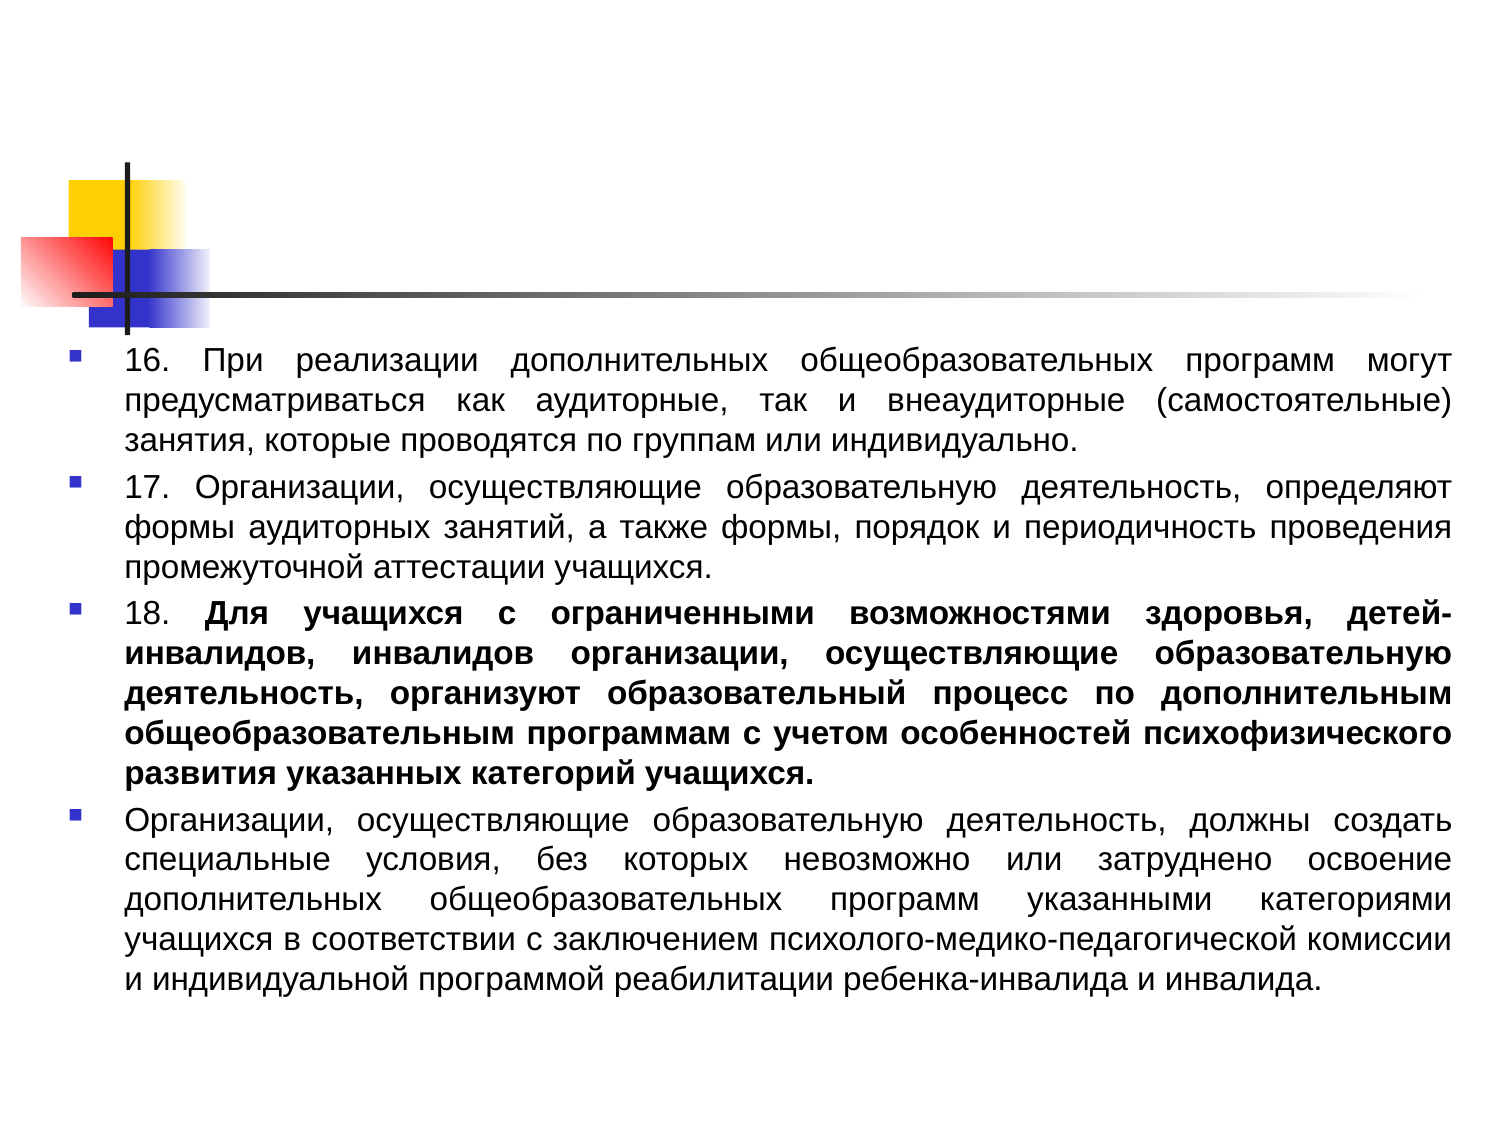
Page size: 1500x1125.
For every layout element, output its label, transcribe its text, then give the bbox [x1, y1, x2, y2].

list 16. При реализации дополнительных общеобразовательных программ могут предусматриваться как аудиторные, так и внеаудиторные (самостоятельные) занятия, которые проводятся по группам или индивидуально. 17. Организации, осуществляющие образовательную деятельность, определяют формы аудиторных занятий, а также формы, порядок и периодичность проведения промежуточной аттестации учащихся. 18. Для учащихся с ограниченными возможностями здоровья, детей-инвалидов, инвалидов организации, осуществляющие образовательную деятельность, организуют образовательный процесс по дополнительным общеобразовательным программам с учетом особенностей психофизического развития указанных категорий учащихся. Организации, осуществляющие образовательную деятельность, должны создать специальные условия, без которых невозможно или затруднено освоение дополнительных общеобразовательных программ указанными категориями учащихся в соответствии с заключением психолого-медико-педагогической комиссии и индивидуальной программой реабилитации ребенка-инвалида и инвалида. [52, 330, 1470, 1083]
